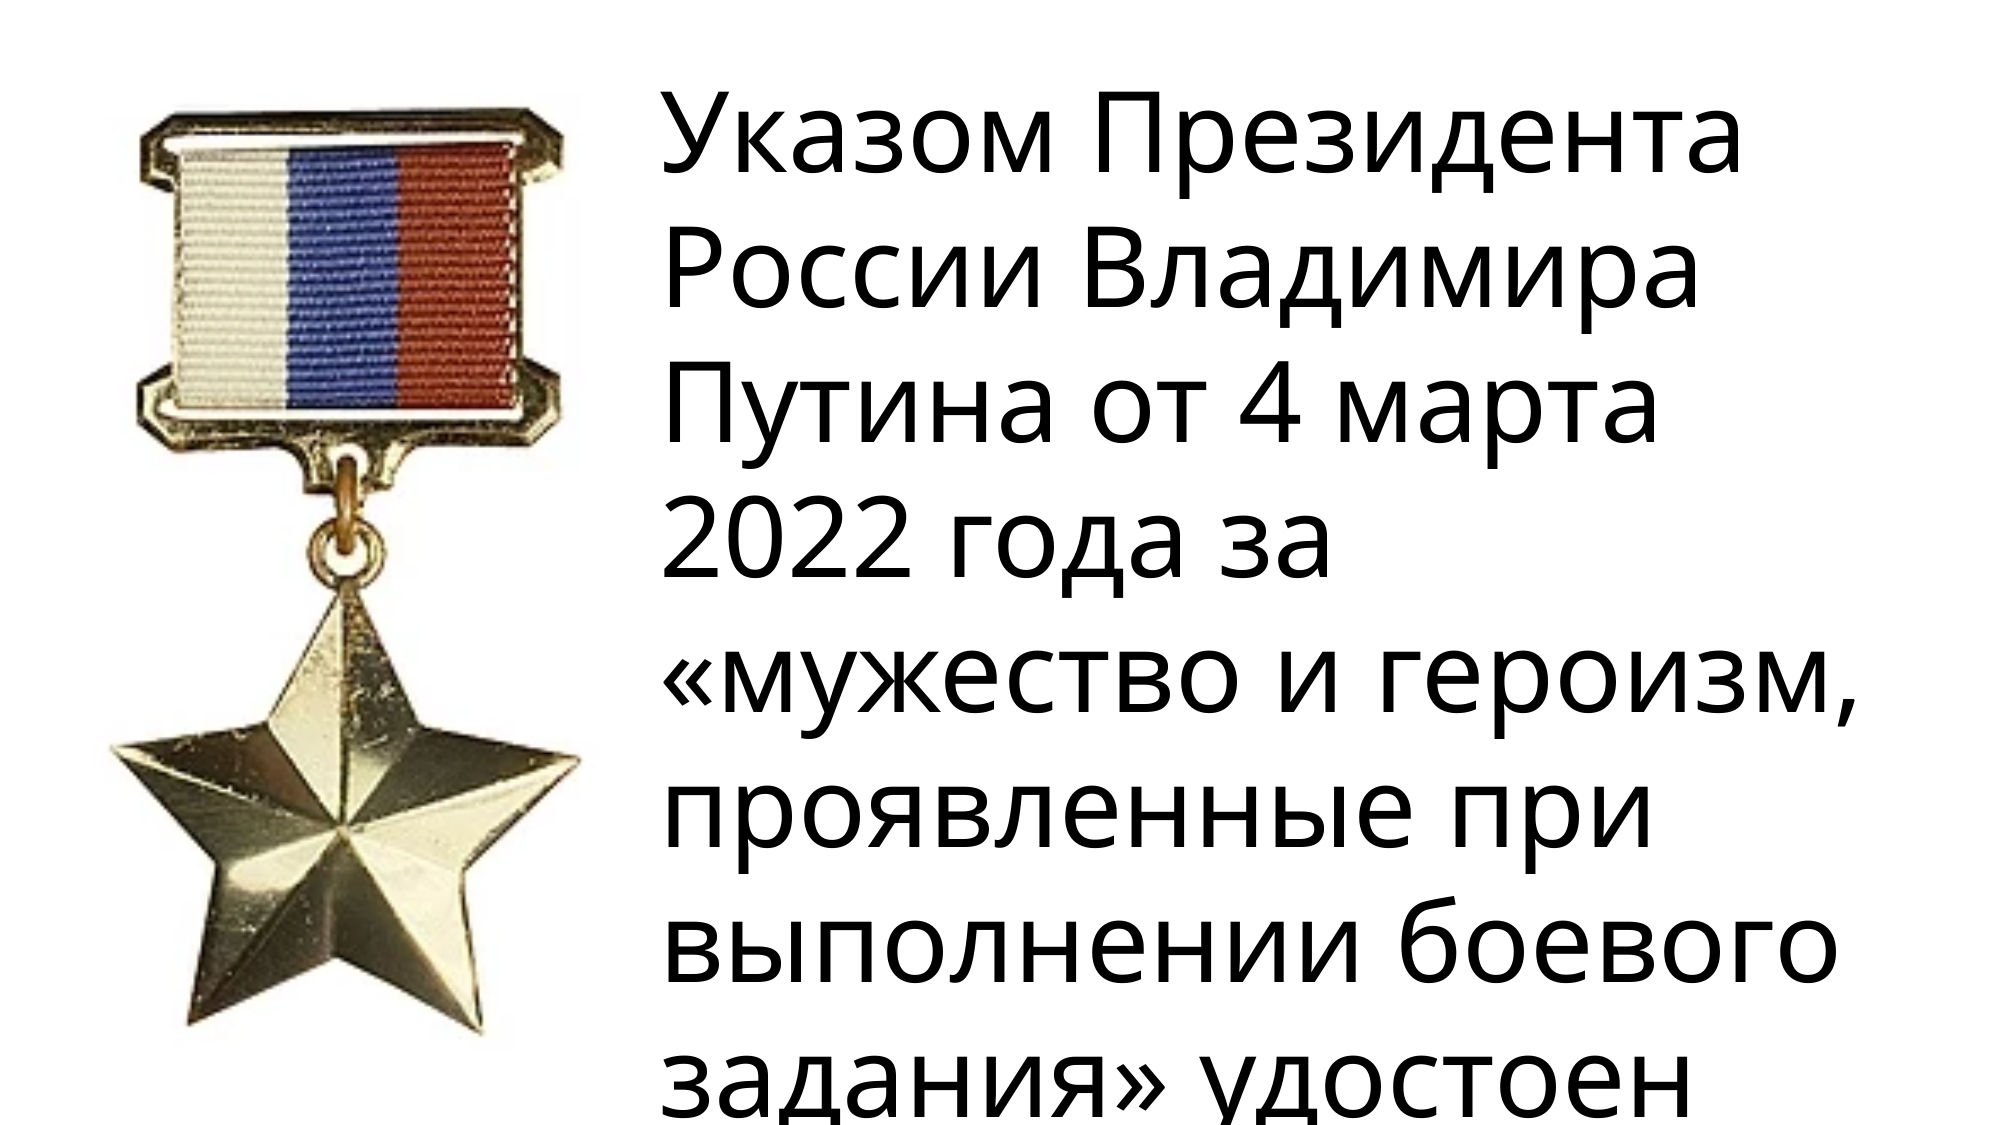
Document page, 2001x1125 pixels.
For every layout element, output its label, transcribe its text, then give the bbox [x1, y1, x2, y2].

picture [94, 92, 602, 1051]
text_box Указом Президента России Владимира Путина от 4 марта 2022 года за «мужество и героизм, проявленные при выполнении боевого задания» удостоен звания Героя Российской Федерации [644, 52, 1920, 1125]
